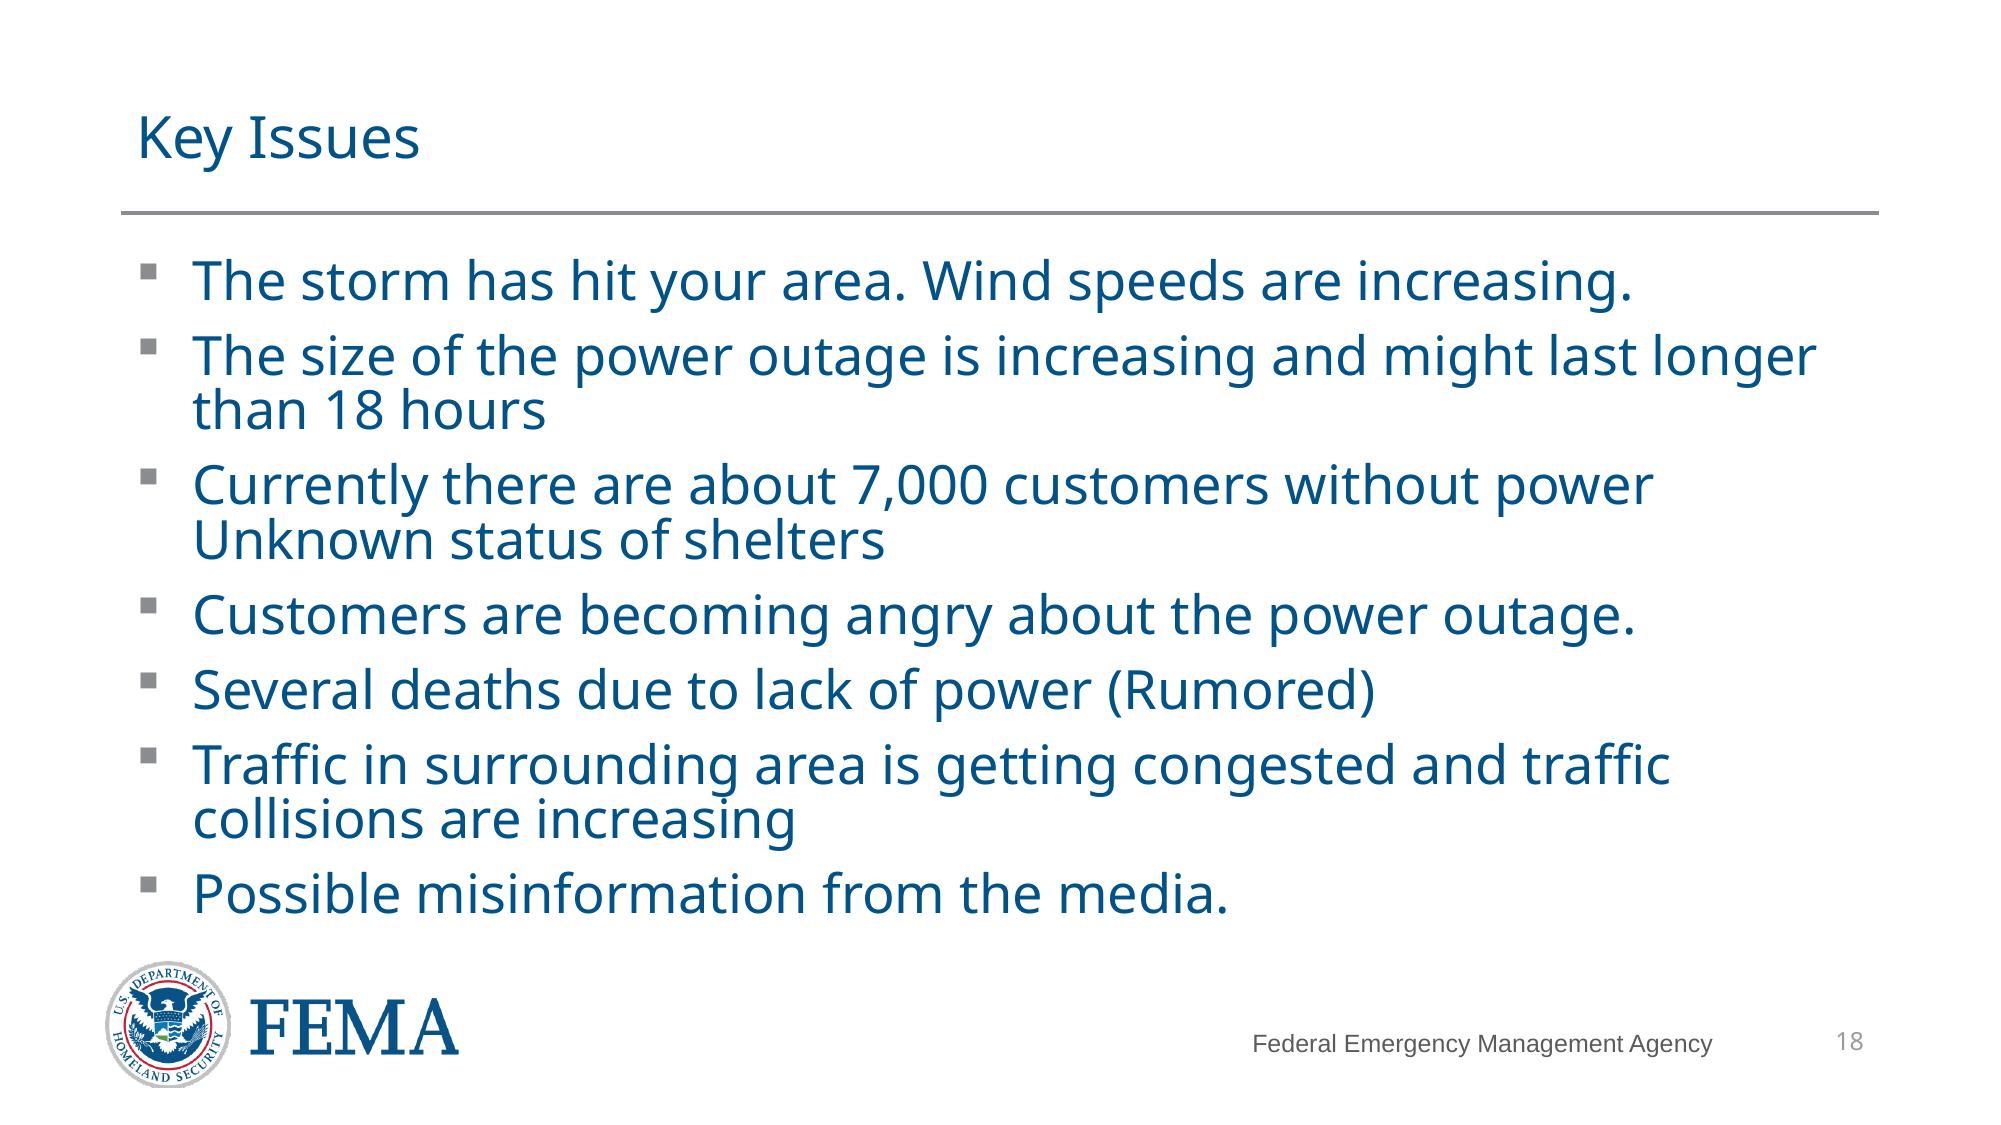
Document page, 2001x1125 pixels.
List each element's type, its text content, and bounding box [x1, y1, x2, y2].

slide_number 18 [1728, 1012, 1879, 1073]
title Key Issues [121, 74, 1879, 197]
list The storm has hit your area. Wind speeds are increasing. The size of the power outage is increasing and might last longer than 18 hours Currently there are about 7,000 customers without power Unknown status of shelters Customers are becoming angry about the power outage. Several deaths due to lack of power (Rumored) Traffic in surrounding area is getting congested and traffic collisions are increasing Possible misinformation from the media. [121, 249, 1924, 962]
